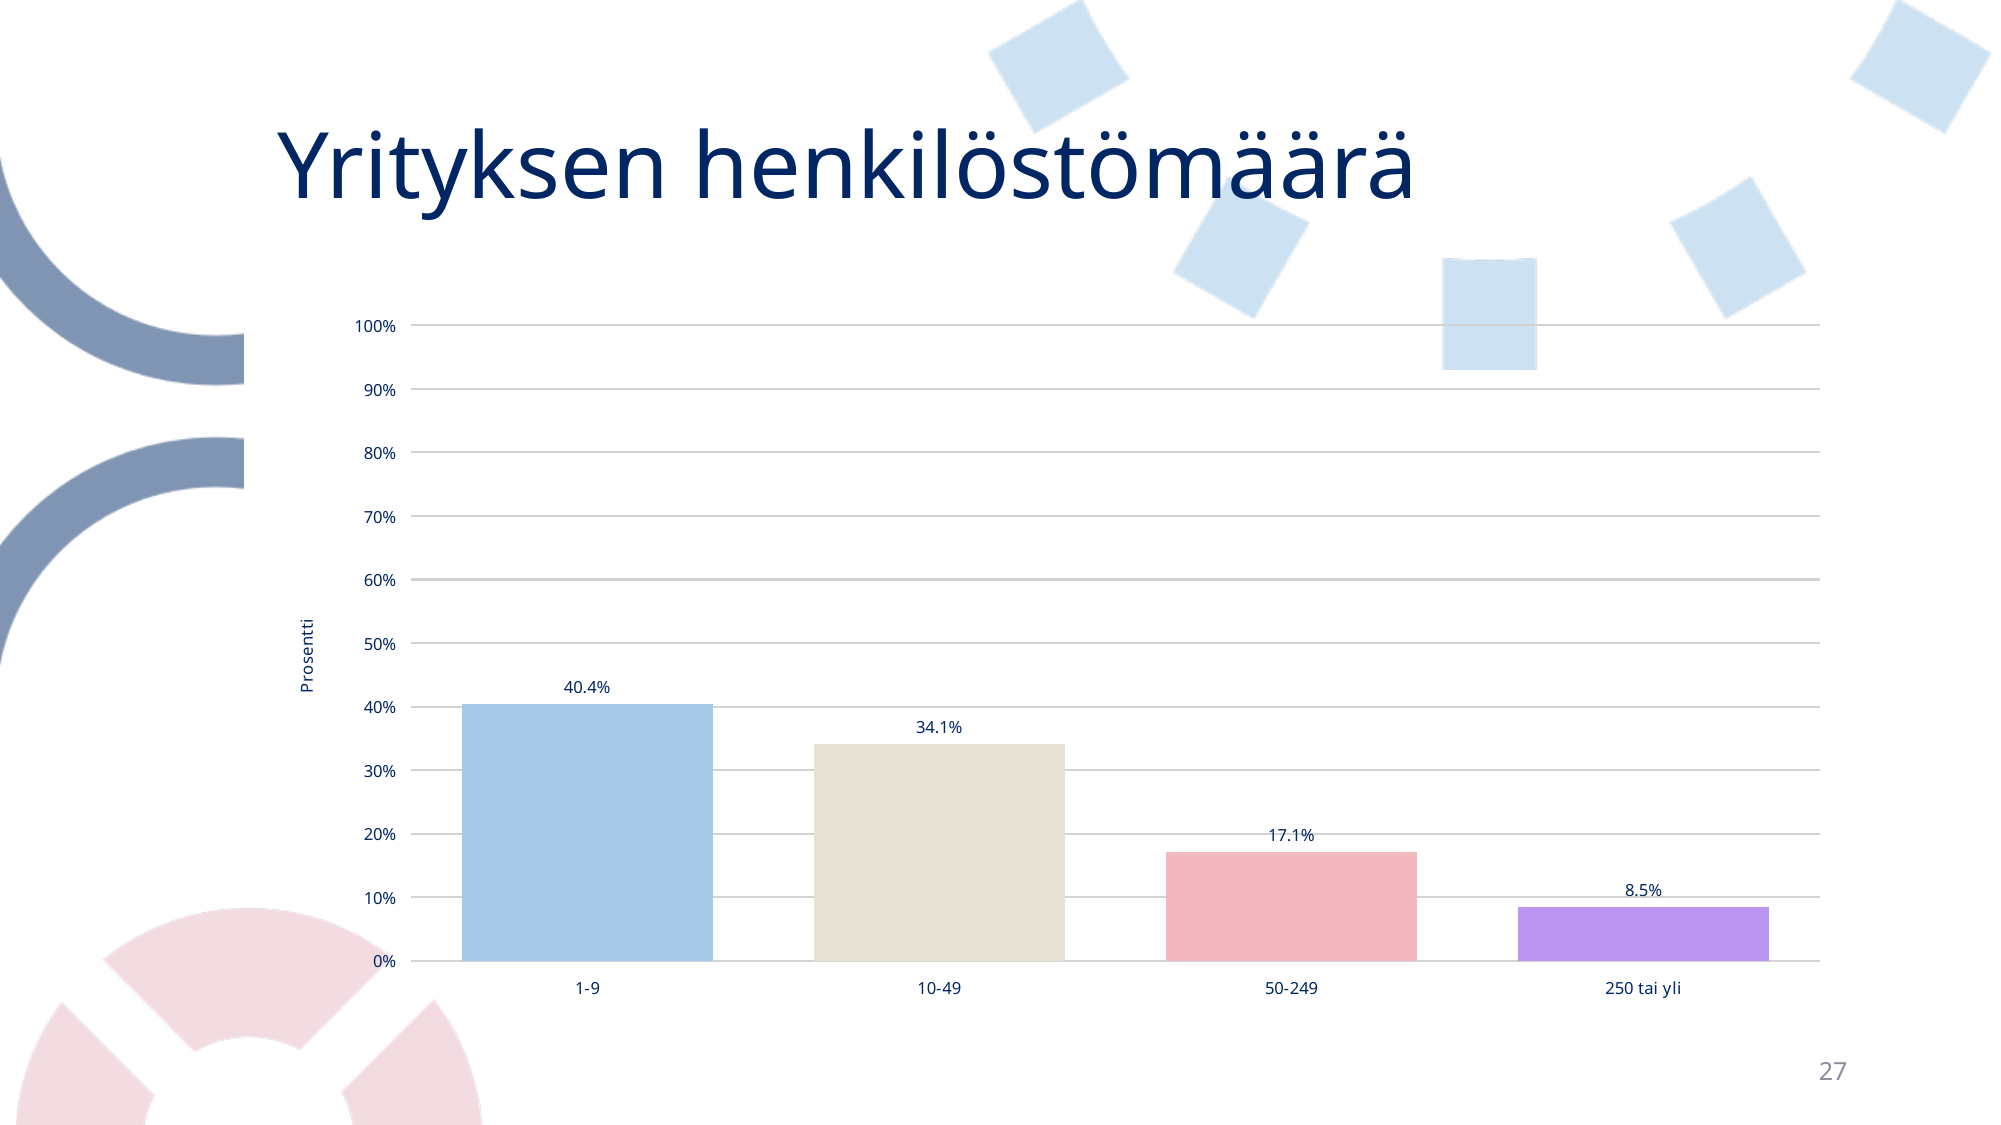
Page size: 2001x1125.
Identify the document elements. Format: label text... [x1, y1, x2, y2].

chart [262, 299, 1852, 1014]
picture [0, 155, 244, 668]
slide_number 27 [1412, 1042, 1863, 1103]
picture [16, 907, 482, 1125]
title Yrityksen henkilöstömäärä [262, 59, 1852, 278]
picture [988, 0, 1992, 370]
